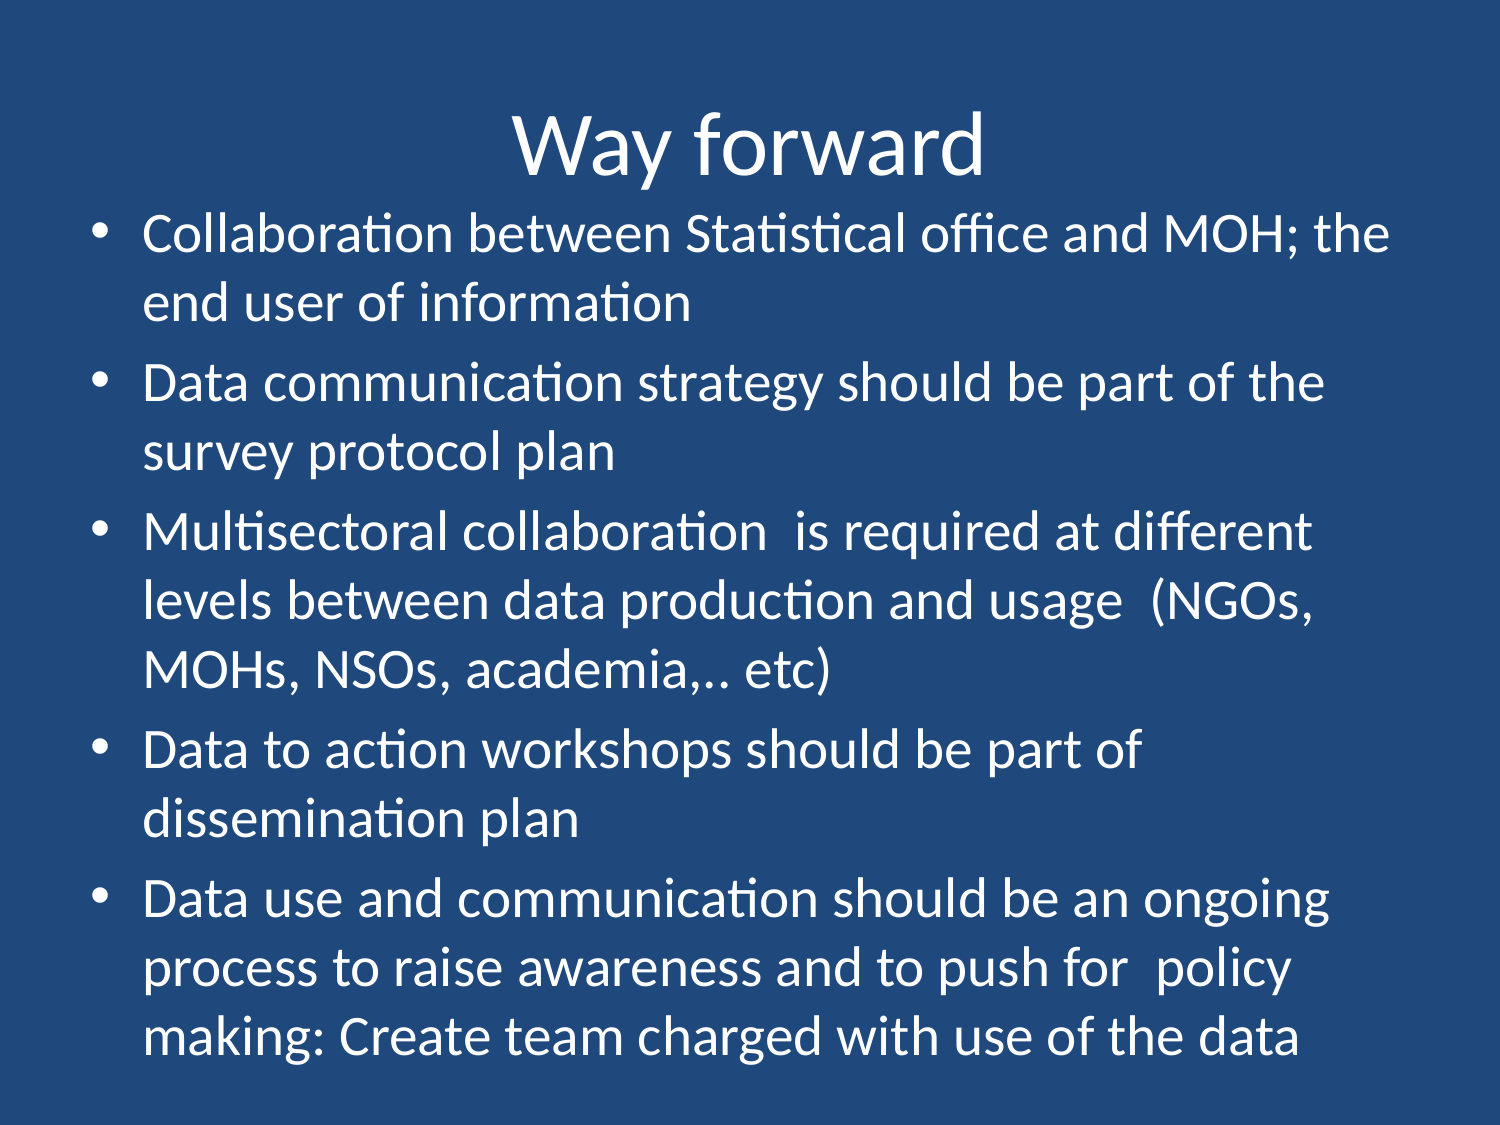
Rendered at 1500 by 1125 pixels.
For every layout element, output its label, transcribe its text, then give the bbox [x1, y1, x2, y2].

list Collaboration between Statistical office and MOH; the end user of information Data communication strategy should be part of the survey protocol plan Multisectoral collaboration is required at different levels between data production and usage (NGOs, MOHs, NSOs, academia,.. etc) Data to action workshops should be part of dissemination plan Data use and communication should be an ongoing process to raise awareness and to push for policy making: Create team charged with use of the data [75, 187, 1463, 1075]
title Way forward [75, 45, 1425, 187]
